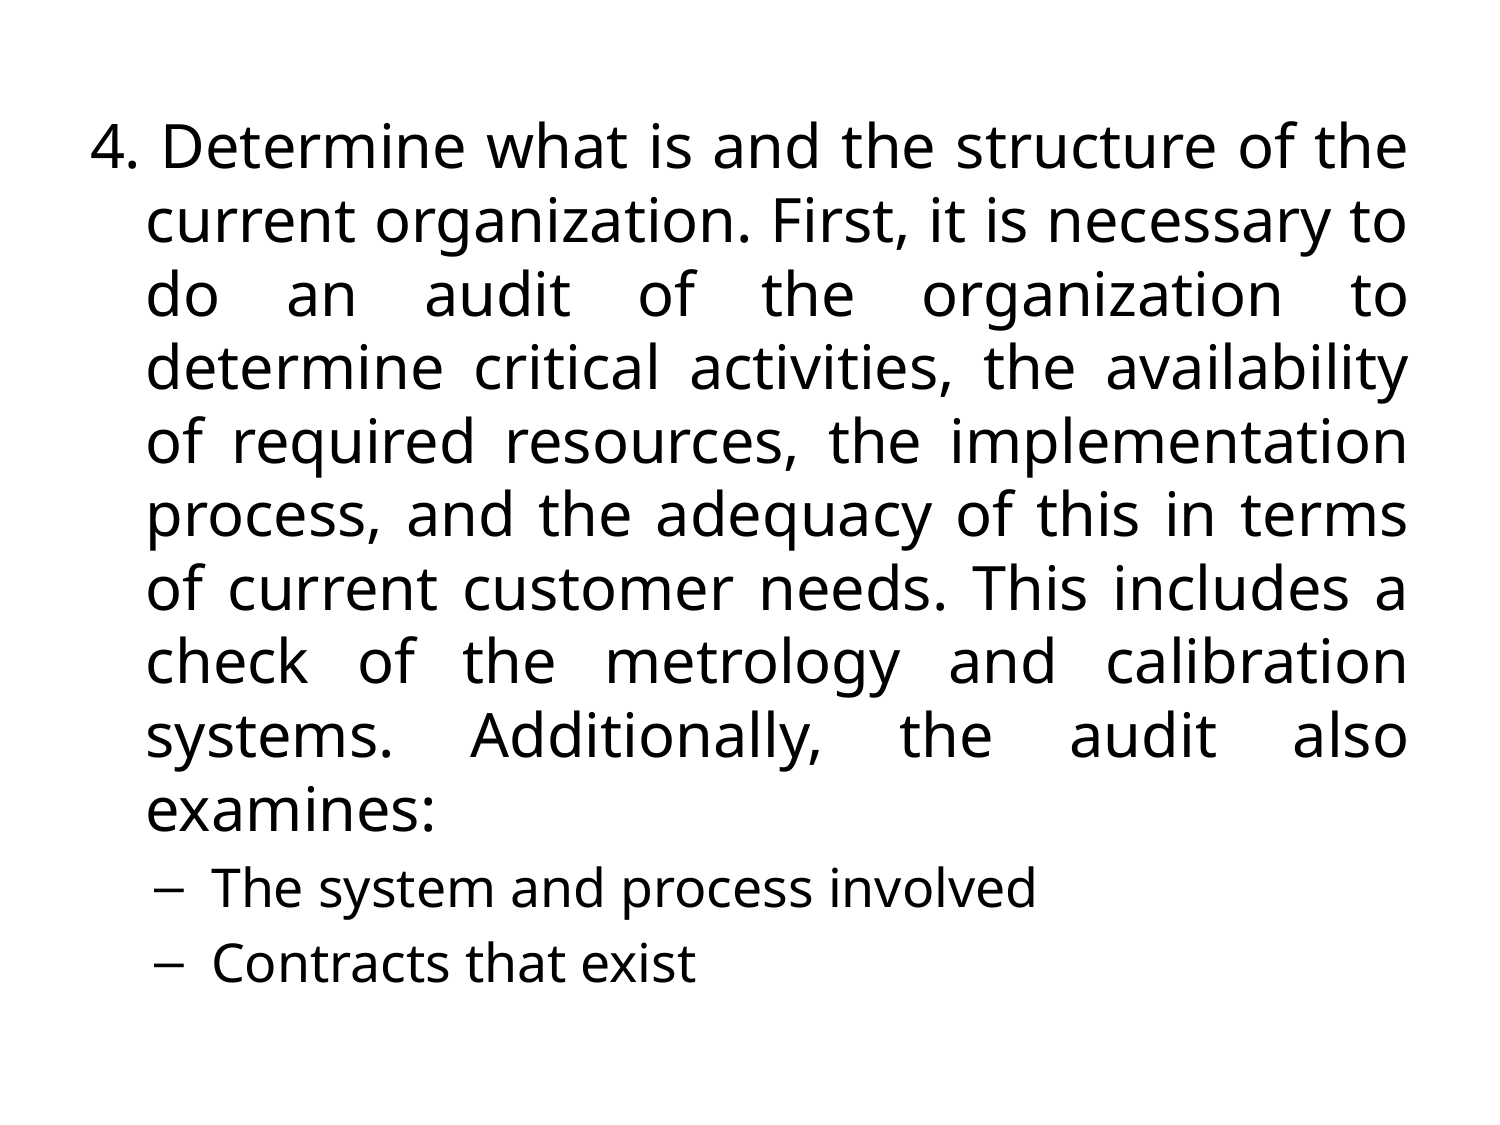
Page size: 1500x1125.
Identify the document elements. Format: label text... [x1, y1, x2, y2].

list 4. Determine what is and the structure of the current organization. First, it is necessary to do an audit of the organization to determine critical activities, the availability of required resources, the implementation process, and the adequacy of this in terms of current customer needs. This includes a check of the metrology and calibration systems. Additionally, the audit also examines: The system and process involved Contracts that exist [75, 99, 1425, 1005]
